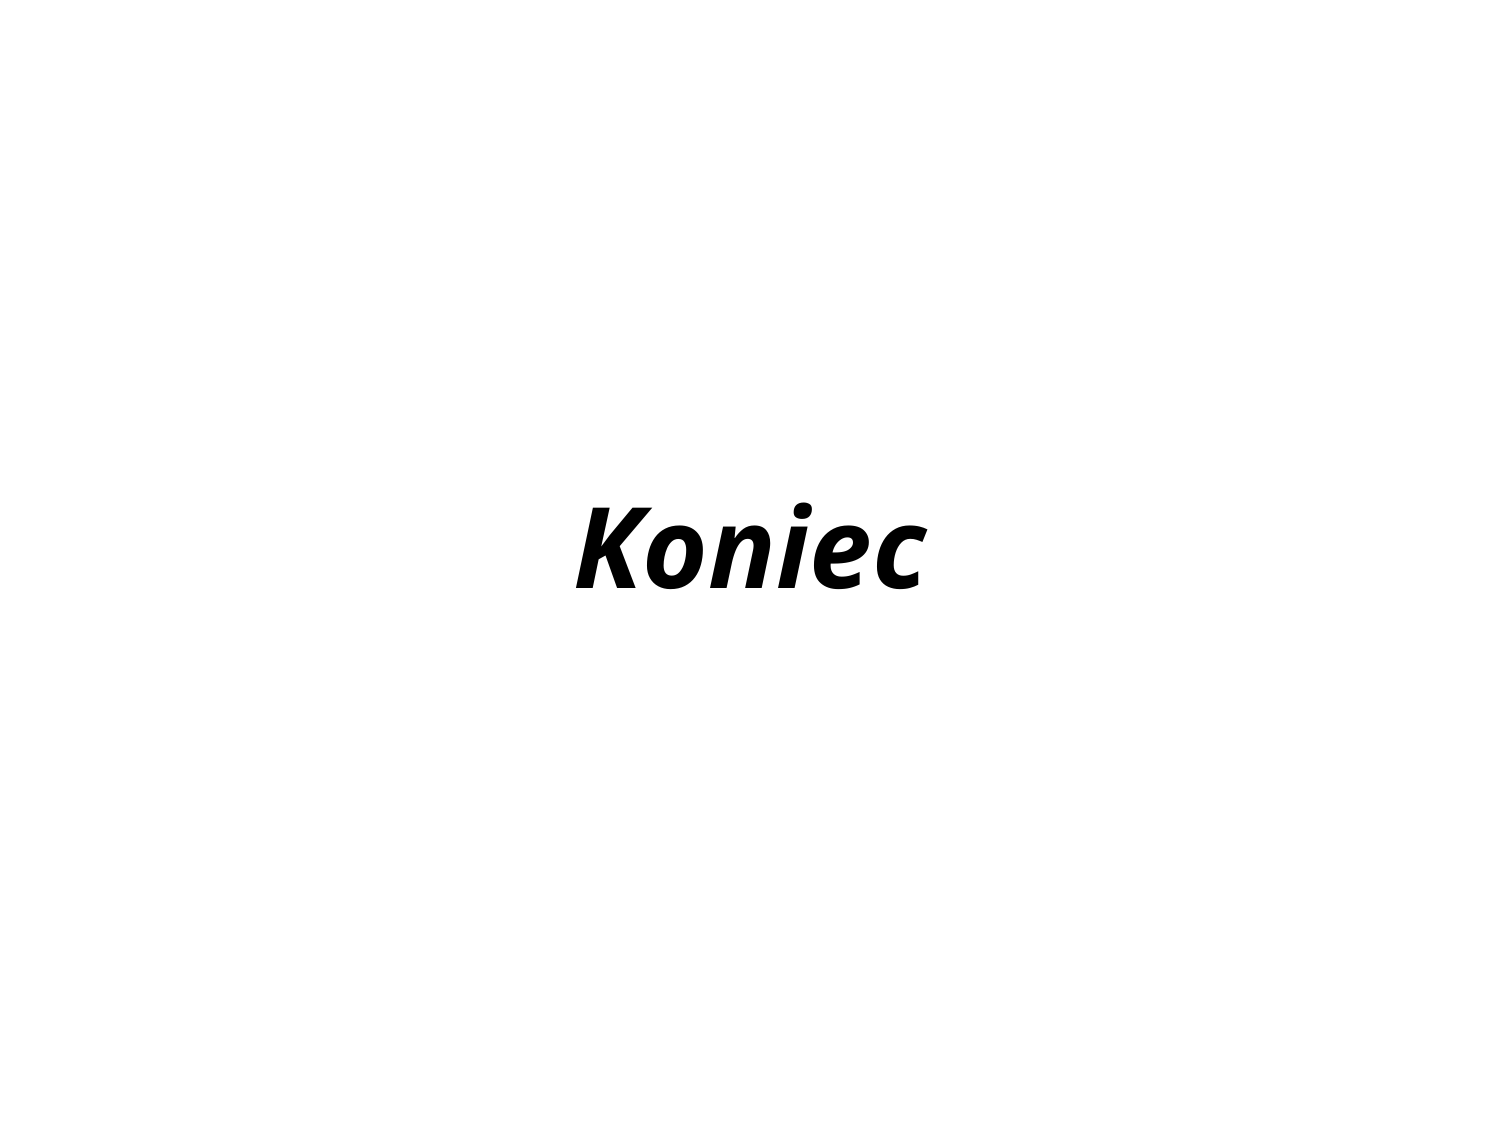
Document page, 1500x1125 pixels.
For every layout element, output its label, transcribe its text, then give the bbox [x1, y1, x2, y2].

title Koniec [75, 45, 1425, 1043]
